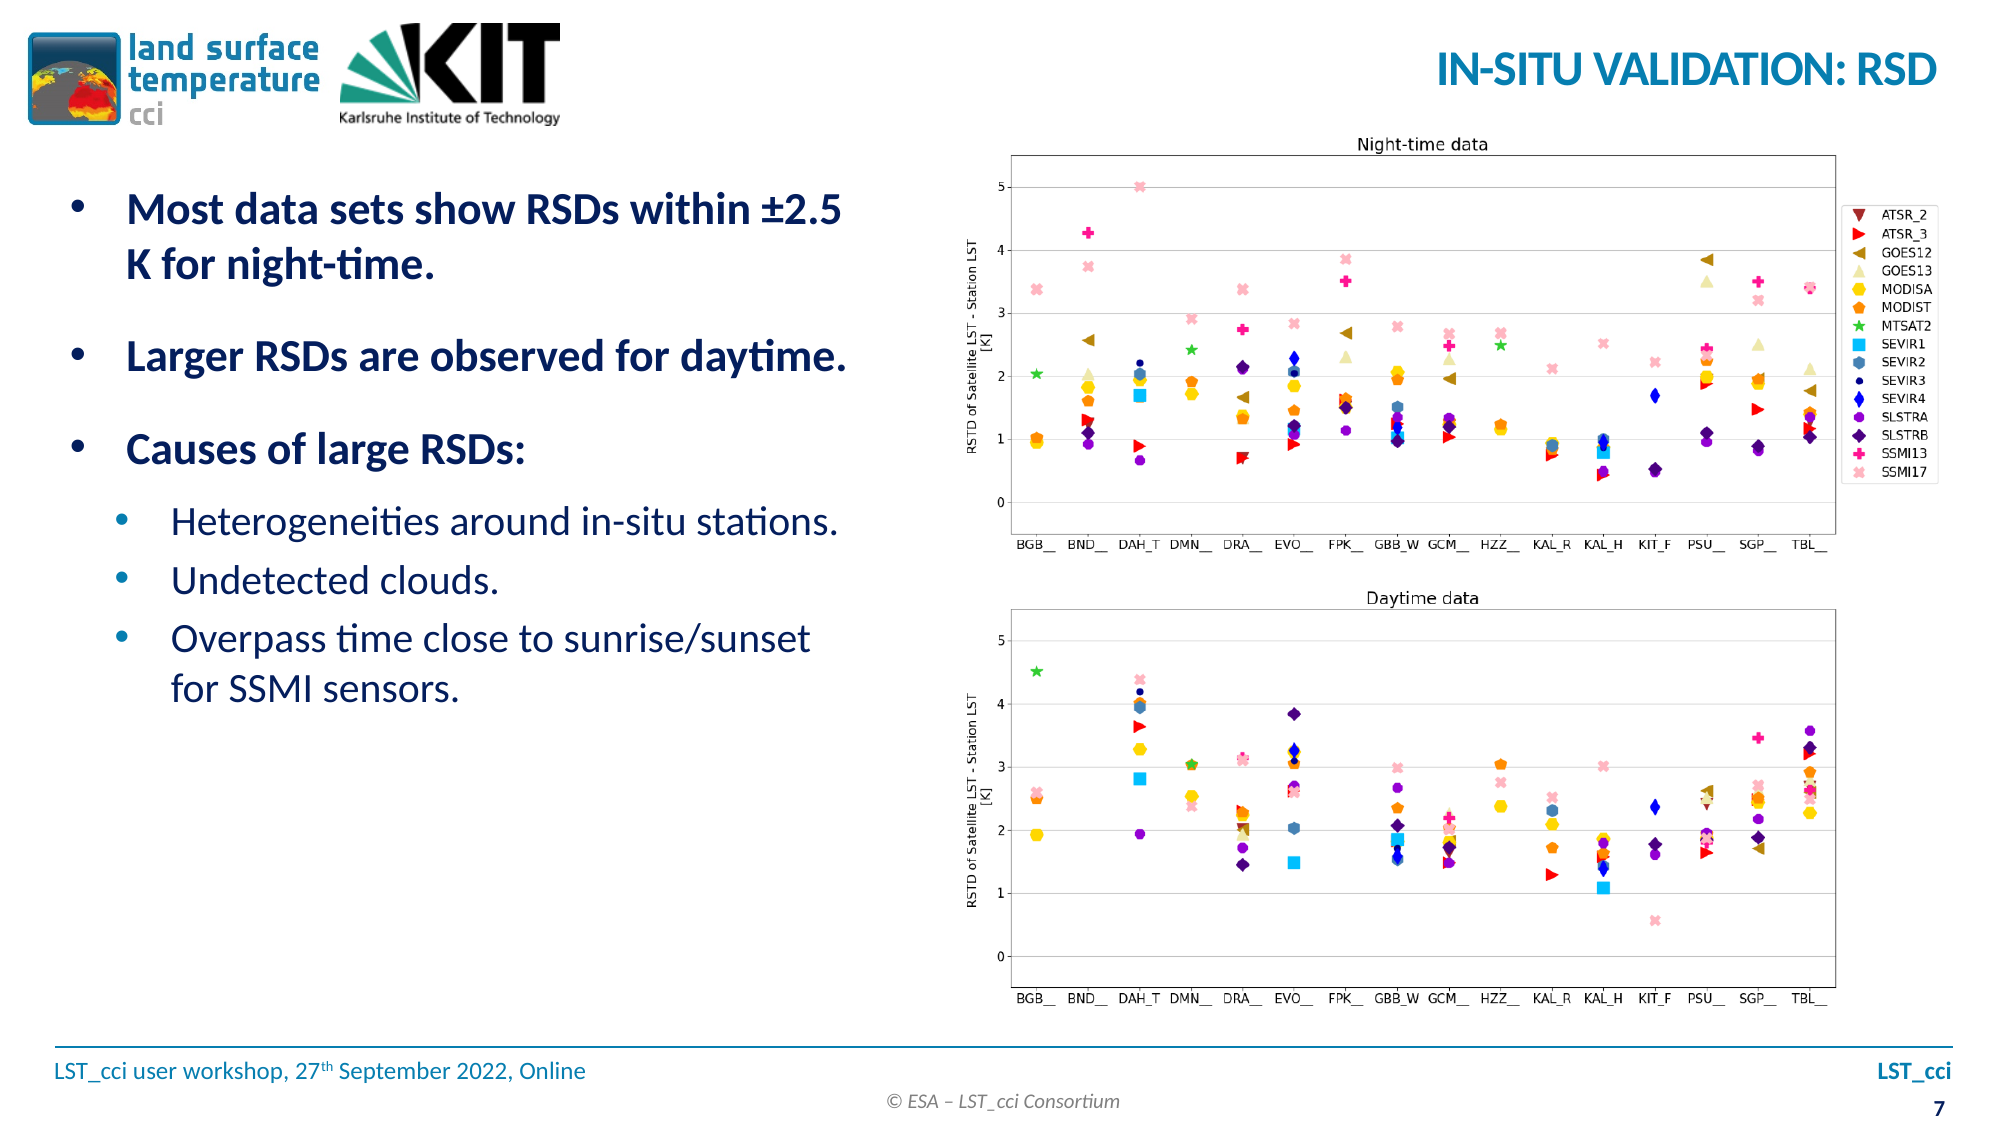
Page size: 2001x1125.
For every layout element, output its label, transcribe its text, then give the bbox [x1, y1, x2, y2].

picture [1, 5, 560, 149]
title In-situ validation: RSD [700, 7, 1953, 124]
list Most data sets show RSDs within ±2.5 K for night-time. Larger RSDs are observed for daytime. Causes of large RSDs: Heterogeneities around in-situ stations. Undetected clouds. Overpass time close to sunrise/sunset for SSMI sensors. [55, 170, 882, 1005]
picture [935, 123, 1960, 1031]
